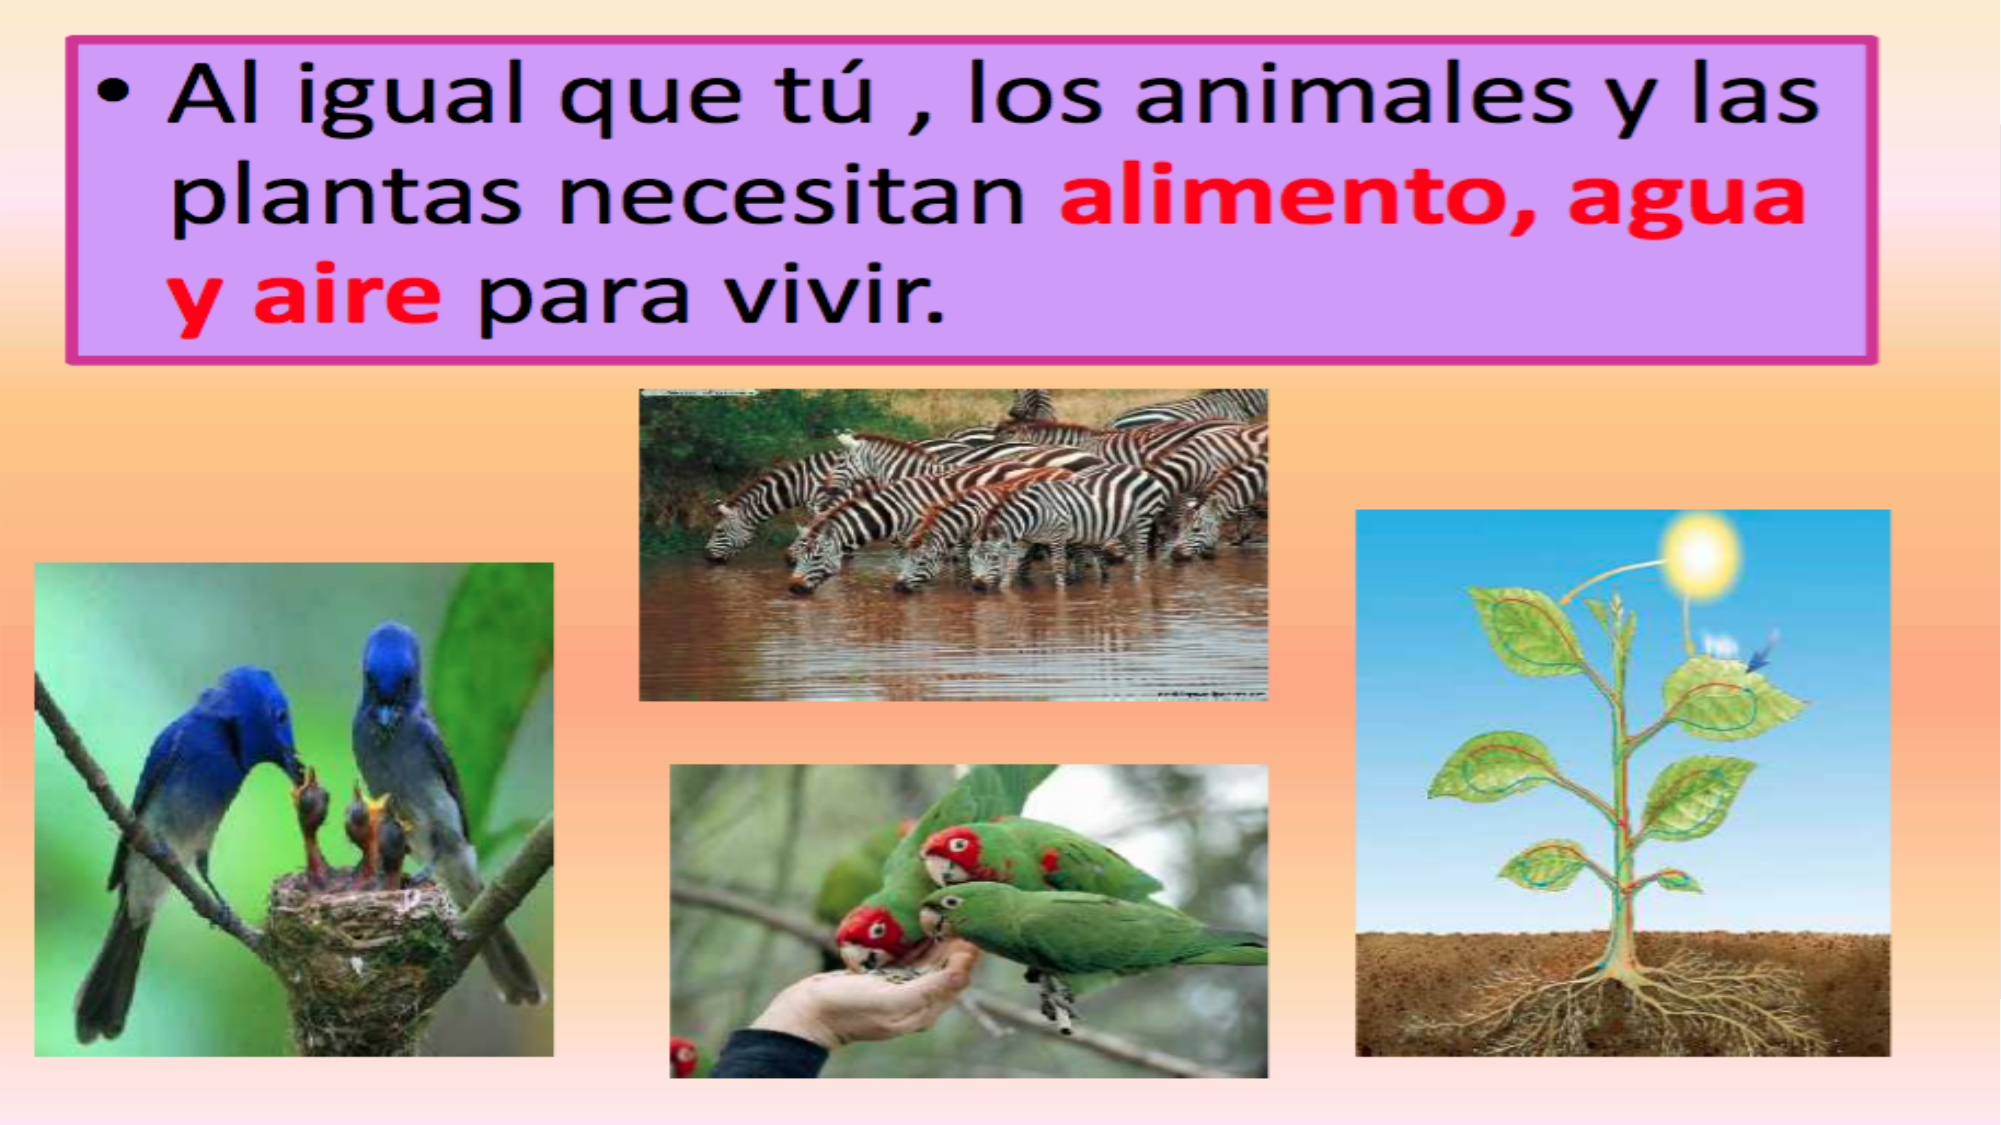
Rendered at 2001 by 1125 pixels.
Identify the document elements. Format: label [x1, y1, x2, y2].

list [0, 0, 2000, 1125]
